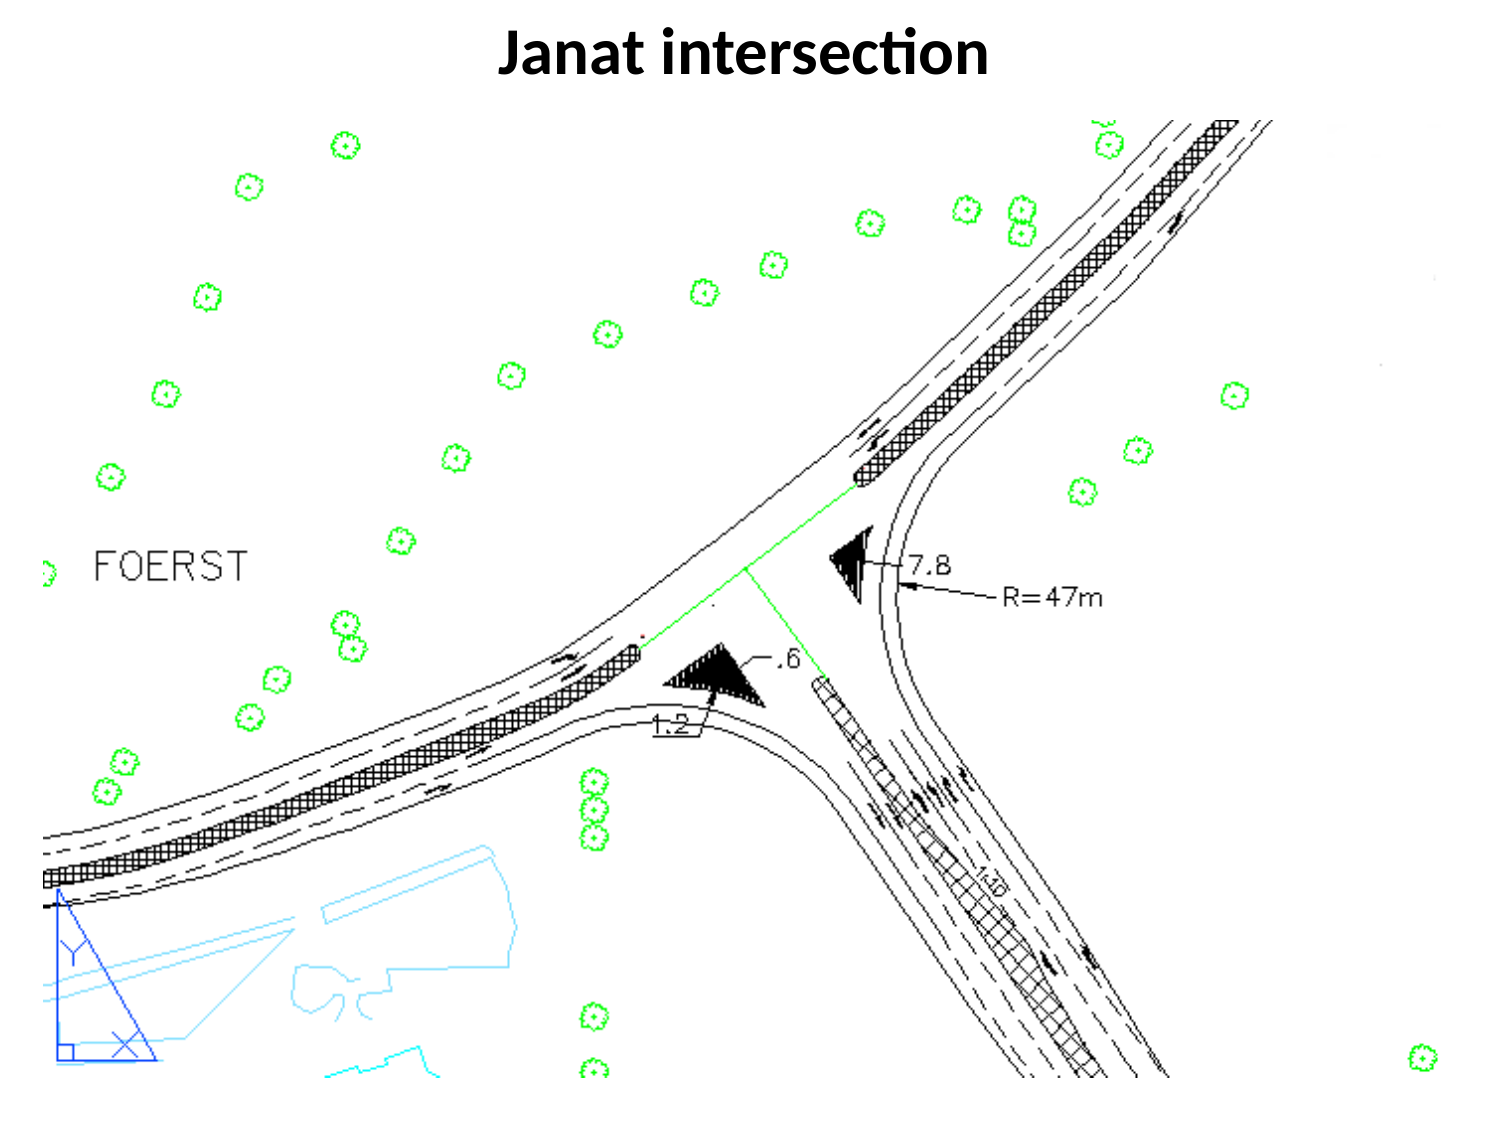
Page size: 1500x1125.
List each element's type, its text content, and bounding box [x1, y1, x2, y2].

picture [43, 120, 1442, 1079]
title Janat intersection [70, 0, 1421, 96]
